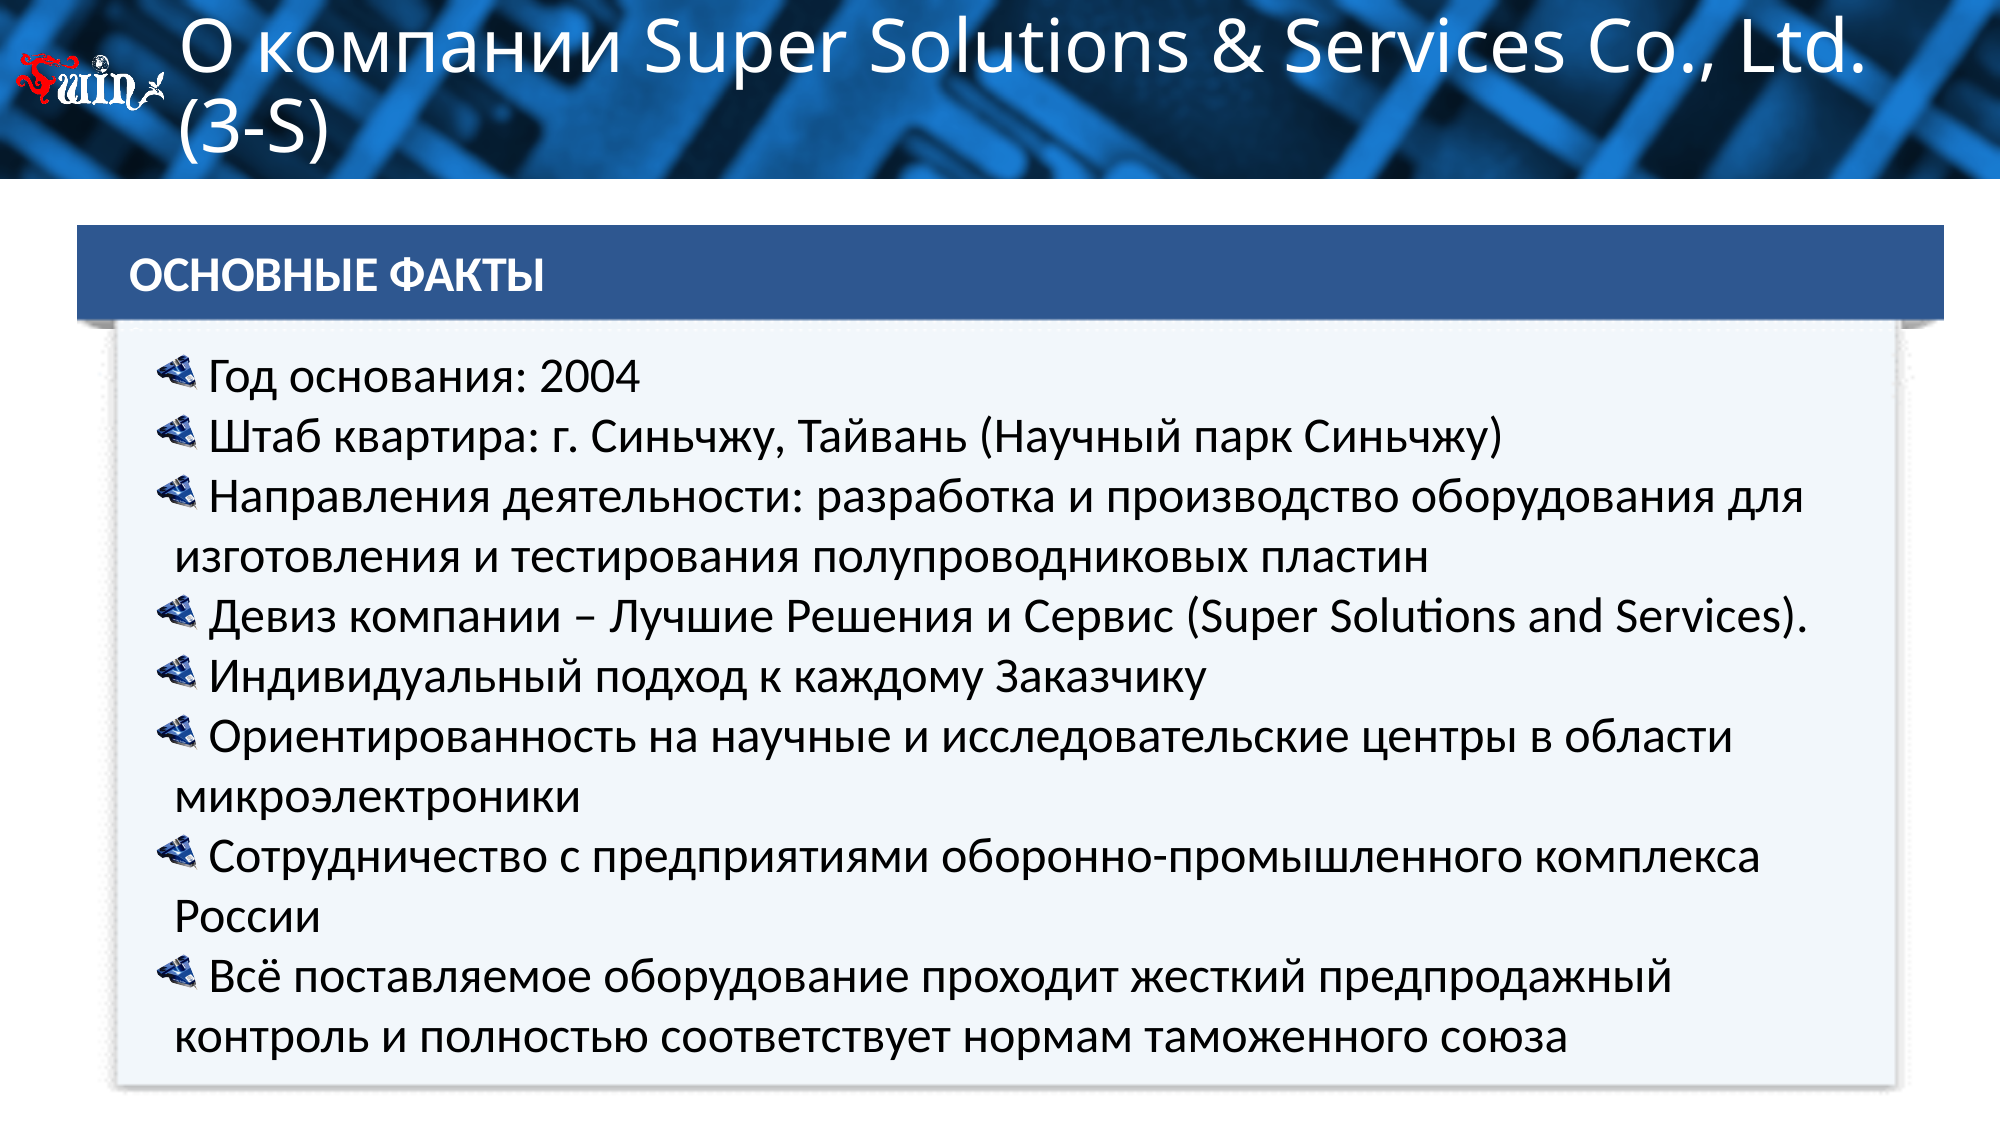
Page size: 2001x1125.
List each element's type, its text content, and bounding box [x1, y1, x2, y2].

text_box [77, 225, 1944, 1102]
picture [0, 0, 2000, 179]
title О компании Super Solutions & Services Co., Ltd. (3-S) [163, 0, 1973, 177]
